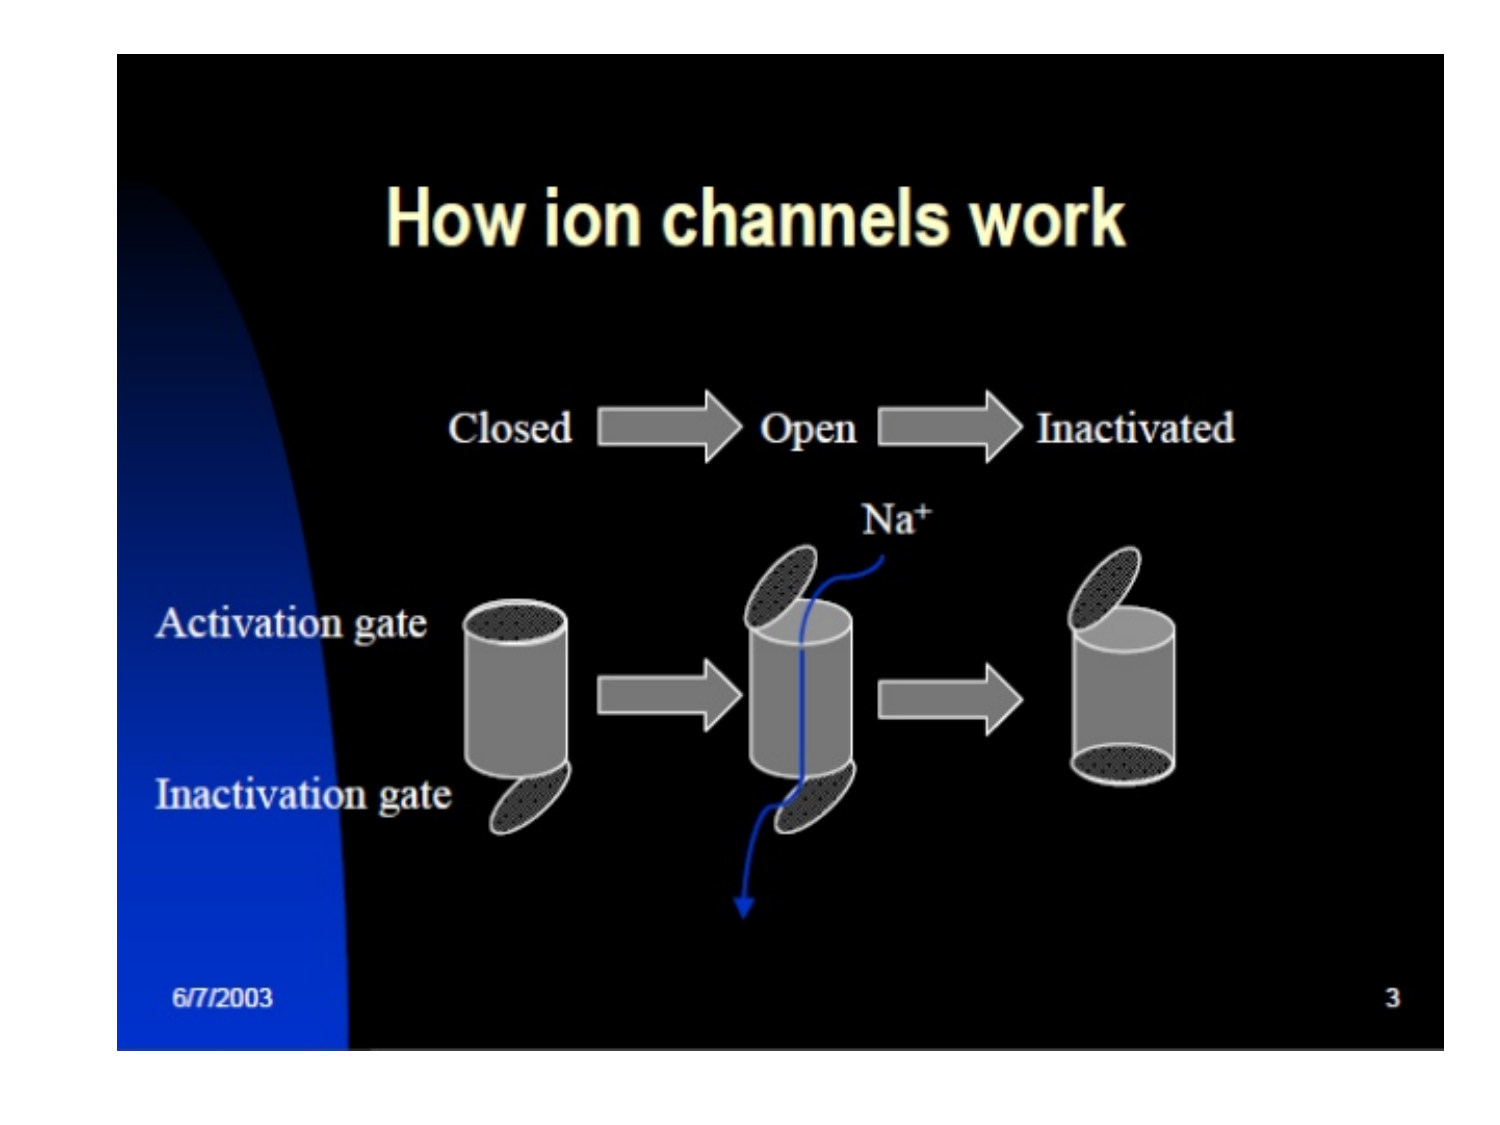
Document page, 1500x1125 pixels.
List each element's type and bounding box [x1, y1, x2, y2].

picture [116, 54, 1445, 1051]
